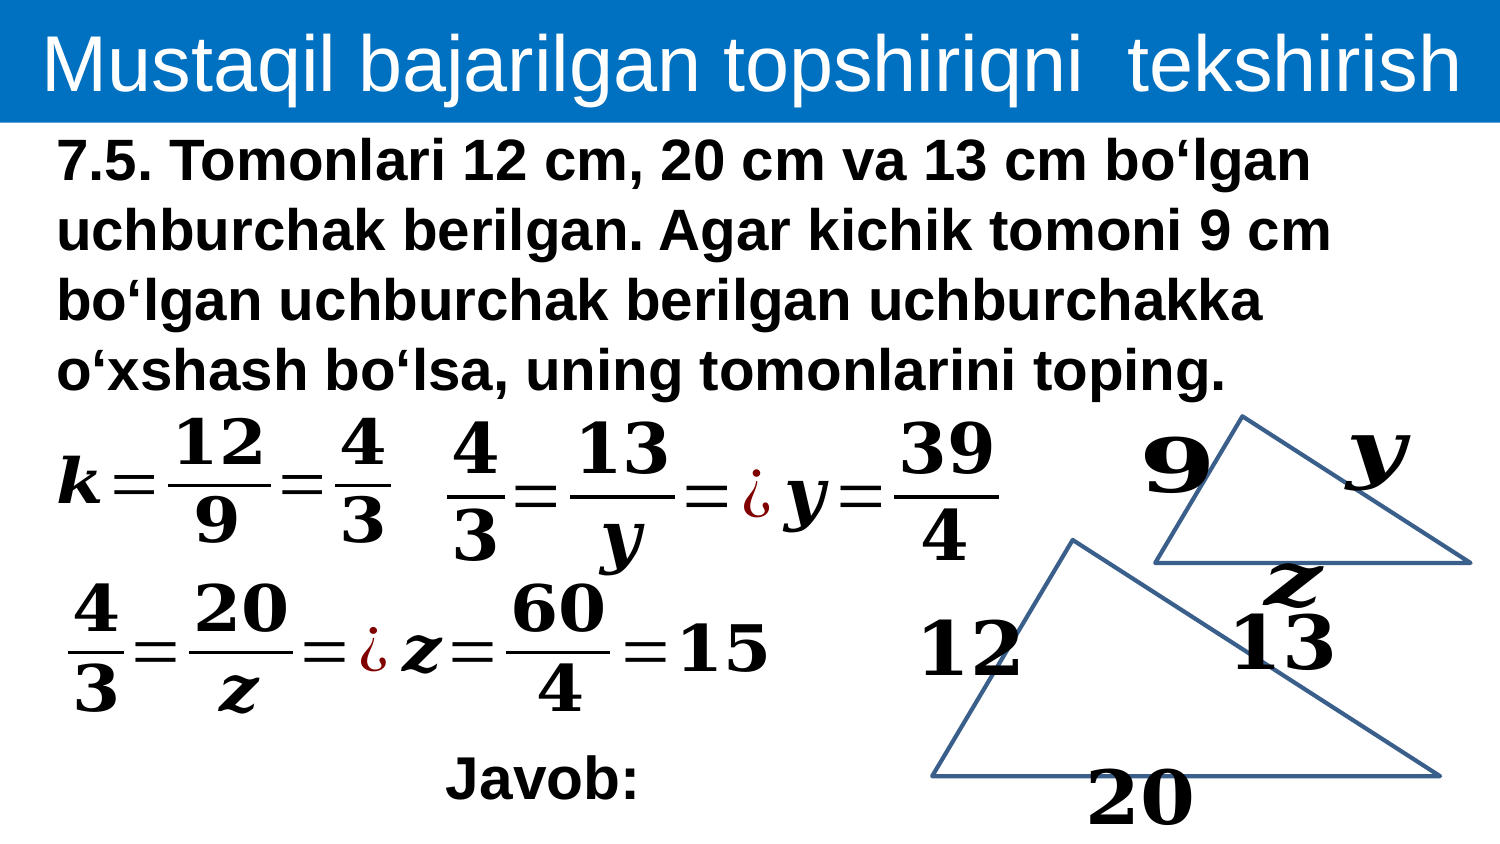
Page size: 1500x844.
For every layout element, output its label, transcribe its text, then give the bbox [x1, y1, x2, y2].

text_box Mustaqil bajarilgan topshiriqni tekshirish [22, 8, 1483, 108]
text_box [0, 0, 1500, 123]
text_box [930, 537, 1443, 779]
text_box 7.5. Tomonlari 12 cm, 20 cm va 13 cm bo‘lgan uchburchak berilgan. Agar kichik tomoni 9 cm bo‘lgan uchburchak berilgan uchburchakka o‘xshash bo‘lsa, uning tomonlarini toping. [41, 114, 1489, 410]
text_box [1153, 414, 1473, 566]
